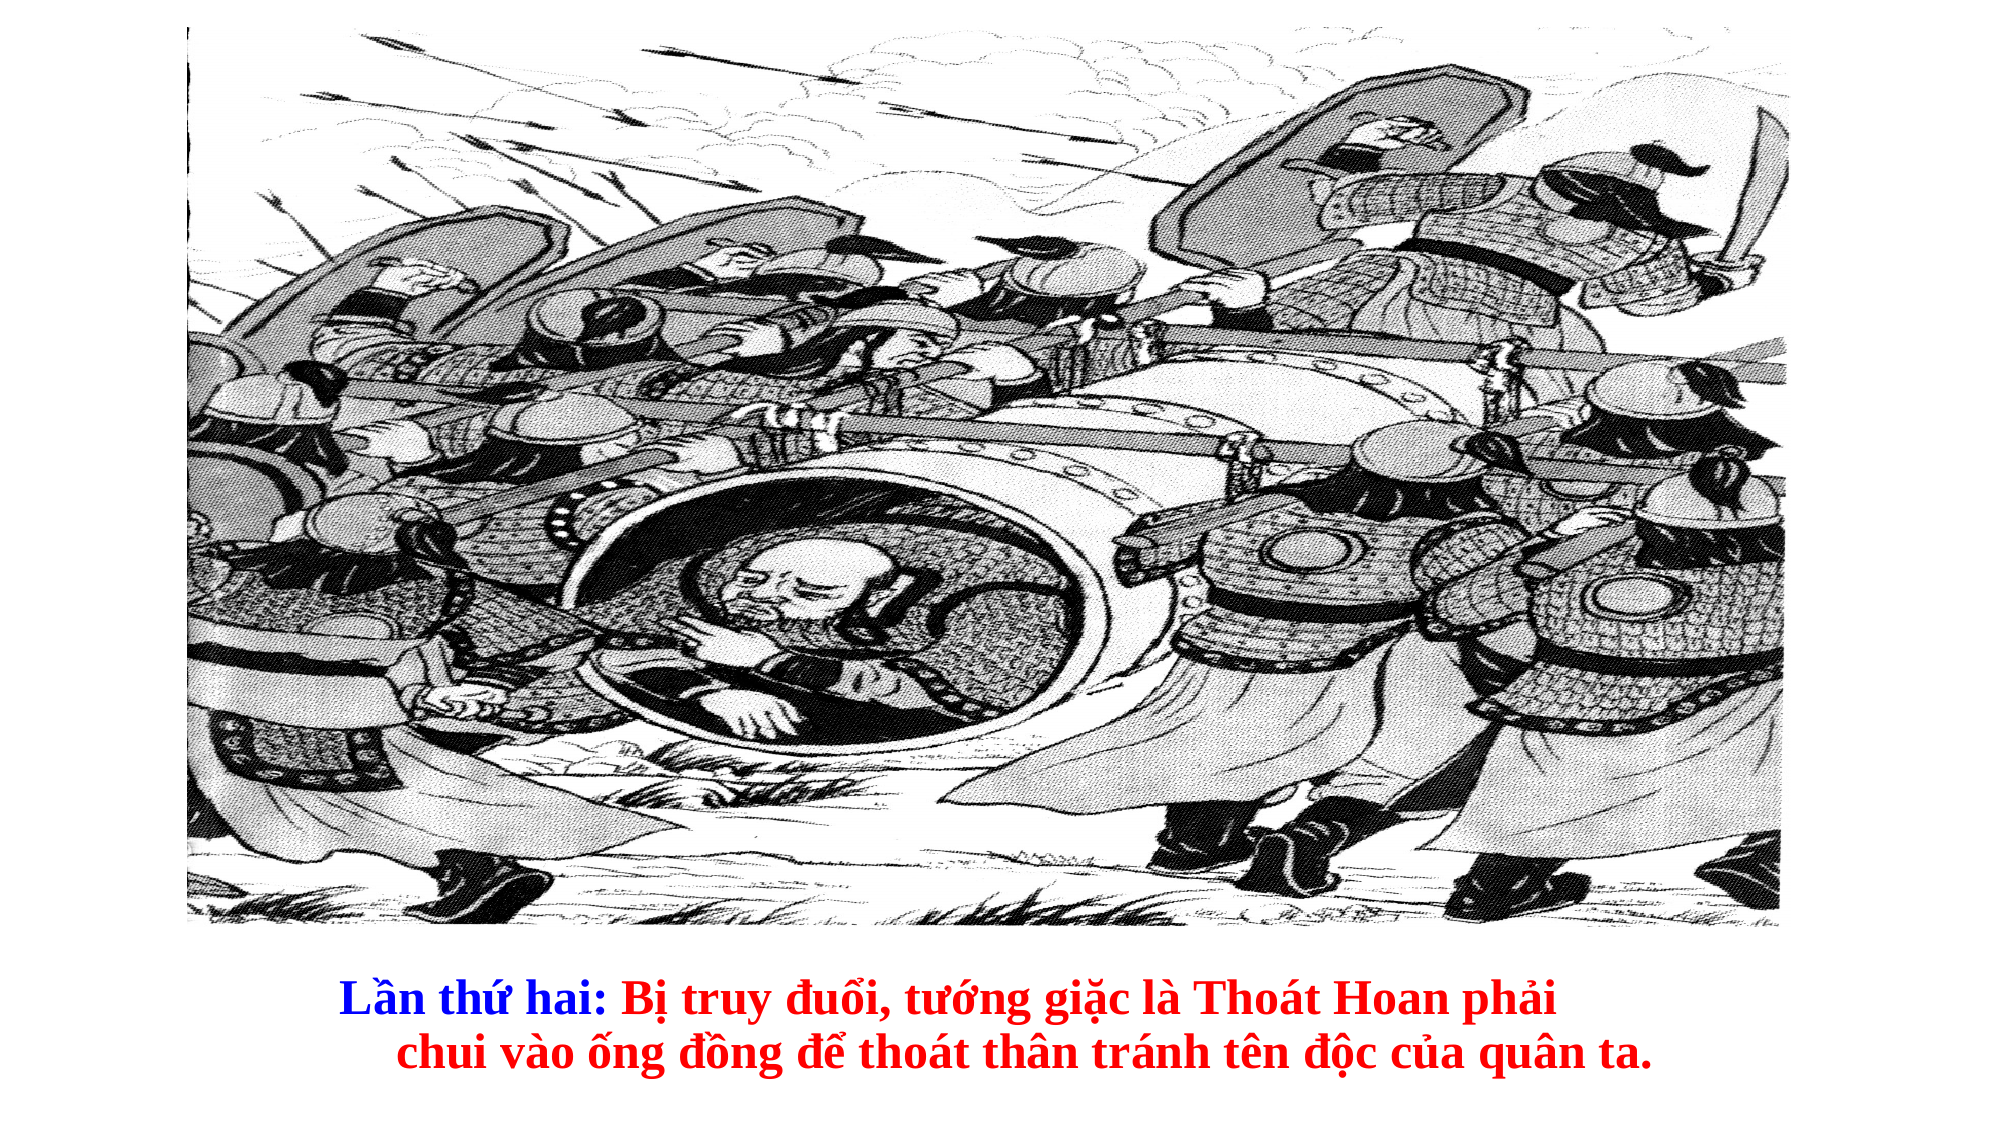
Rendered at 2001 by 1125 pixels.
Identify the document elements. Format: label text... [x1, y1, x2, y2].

text_box Lần thứ hai: Bị truy đuổi, tướng giặc là Thoát Hoan phải chui vào ống đồng để thoát thân tránh tên độc của quân ta. [324, 963, 1675, 1125]
picture [186, 27, 1791, 927]
